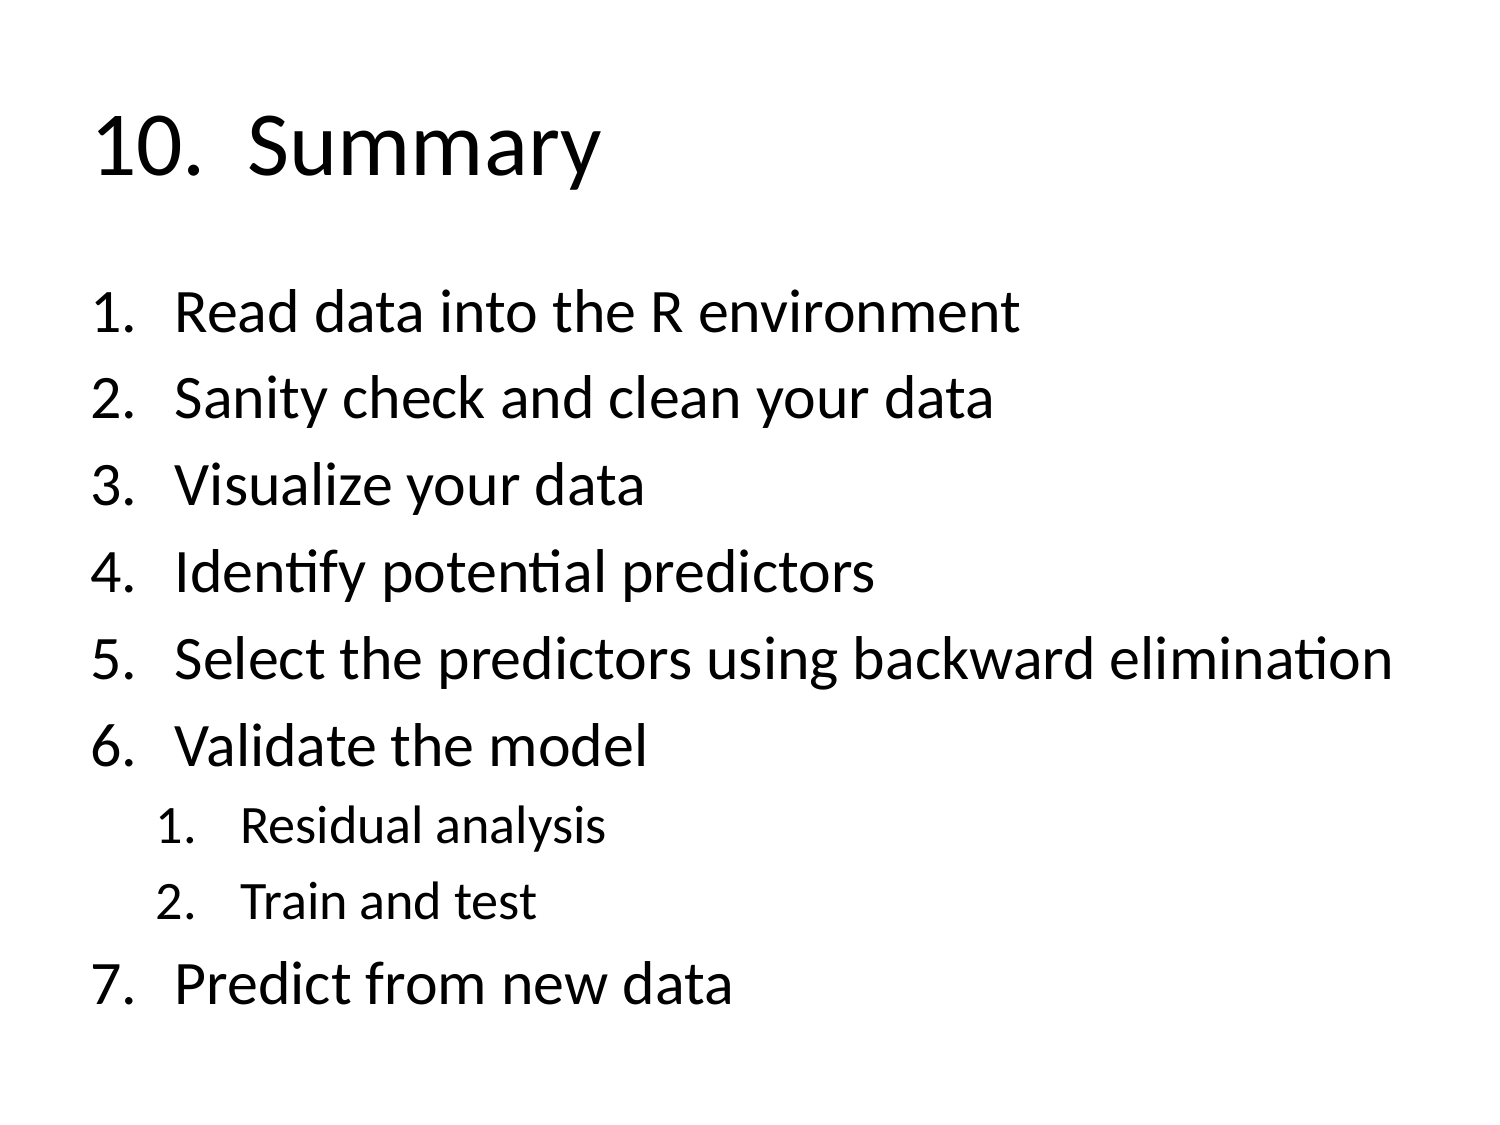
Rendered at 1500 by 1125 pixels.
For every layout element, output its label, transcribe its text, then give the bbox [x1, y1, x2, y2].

title 10. Summary [75, 45, 1425, 233]
list Read data into the R environment Sanity check and clean your data Visualize your data Identify potential predictors Select the predictors using backward elimination Validate the model Residual analysis Train and test Predict from new data [75, 262, 1425, 1100]
